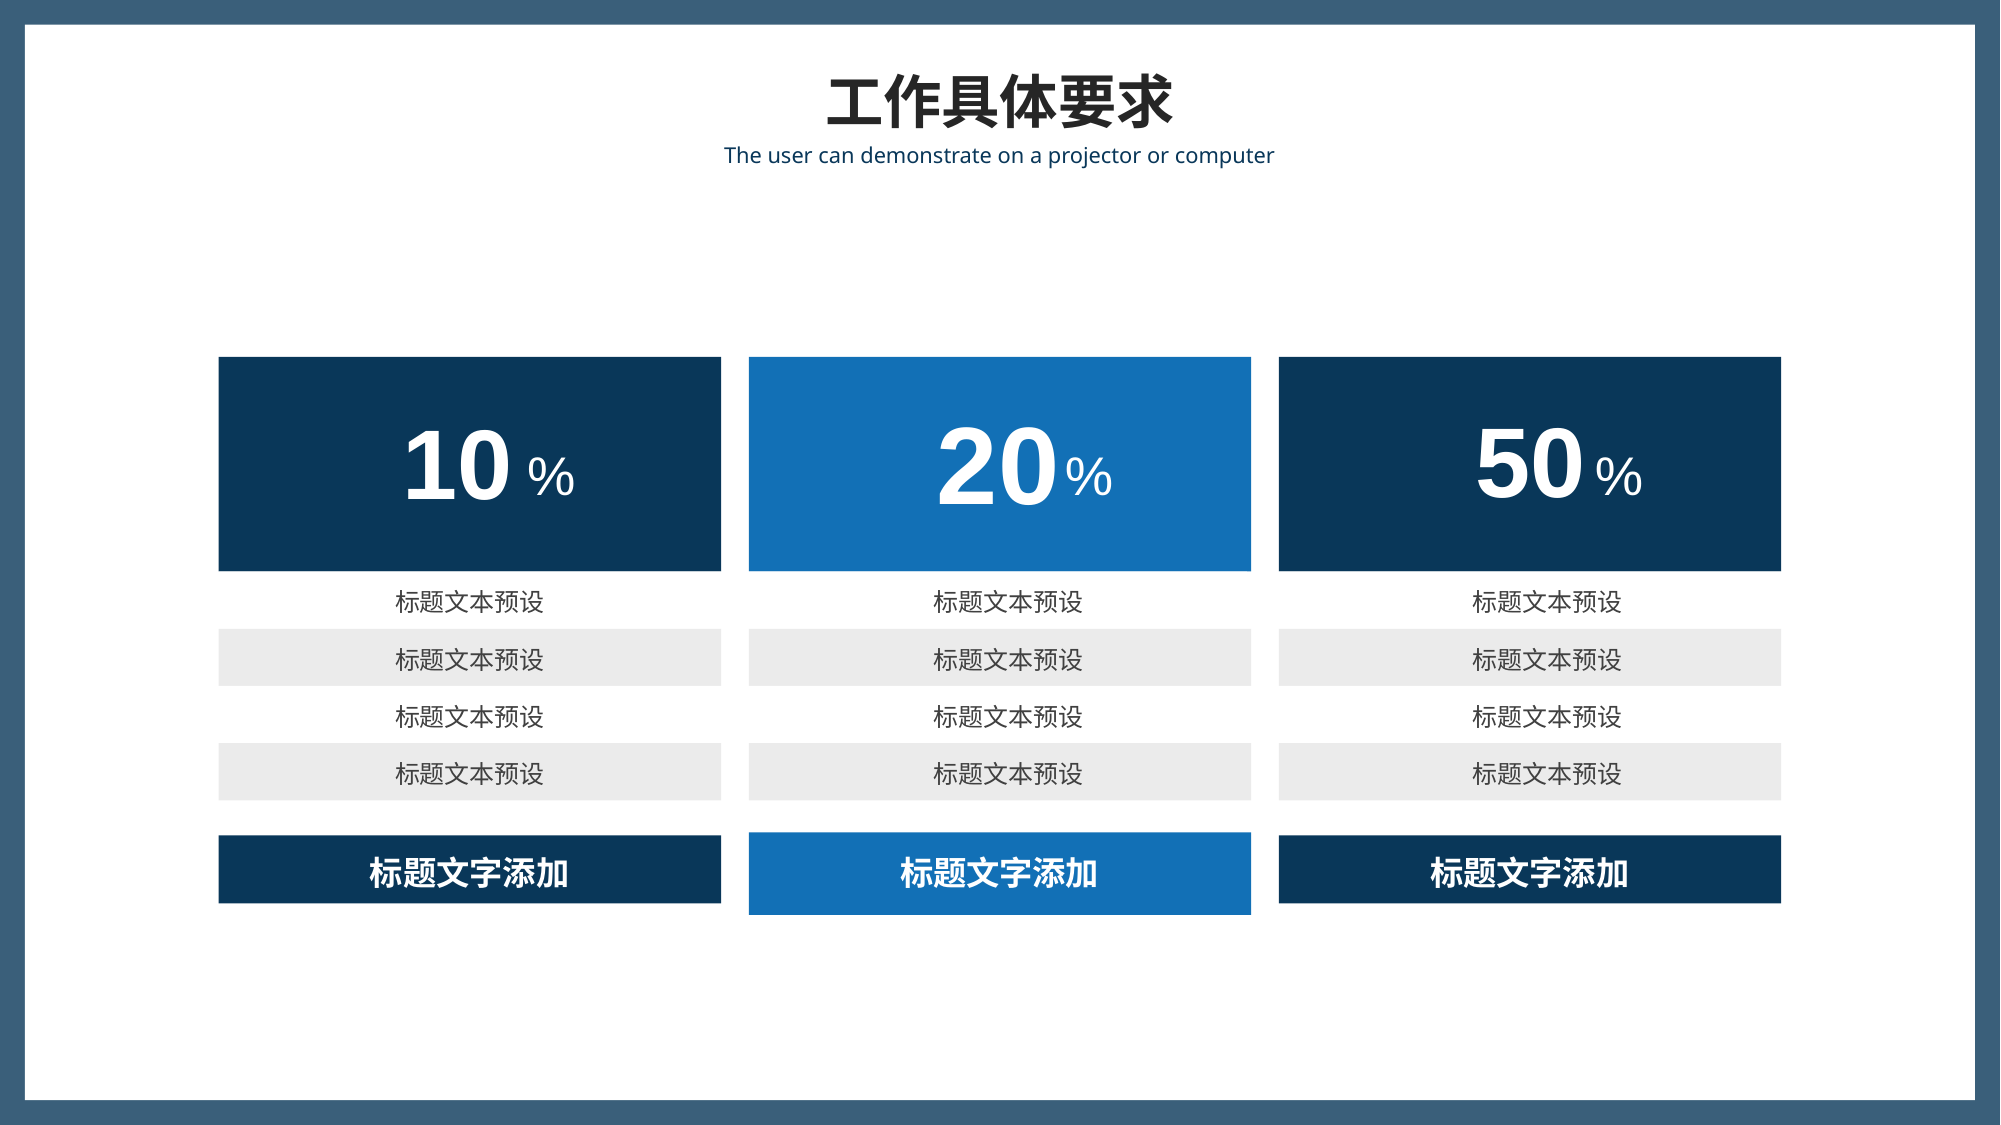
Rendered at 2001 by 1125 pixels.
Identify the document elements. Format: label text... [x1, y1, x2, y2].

text_box [743, 571, 1248, 630]
text_box 标题文本预设 [389, 694, 551, 735]
text_box [1278, 571, 1782, 628]
text_box % [1580, 434, 1657, 515]
text_box 标题文本预设 [1467, 751, 1629, 792]
text_box 标题文本预设 [389, 636, 551, 678]
text_box [1278, 685, 1782, 742]
text_box 10 [388, 393, 527, 528]
text_box [748, 356, 1252, 572]
text_box 标题文本预设 [1467, 579, 1629, 620]
text_box [1278, 356, 1782, 571]
text_box [218, 742, 722, 801]
text_box 20 [922, 386, 1074, 535]
text_box [218, 834, 722, 905]
text_box [1278, 628, 1782, 685]
text_box 标题文本预设 [1467, 694, 1629, 735]
text_box [748, 742, 1252, 801]
text_box [748, 628, 1252, 685]
text_box [1278, 834, 1782, 905]
text_box % [512, 434, 589, 515]
text_box 标题文字添加 [748, 836, 1251, 900]
text_box [218, 571, 722, 628]
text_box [690, 58, 1309, 176]
text_box [218, 356, 722, 571]
text_box 标题文本预设 [1467, 636, 1629, 678]
text_box 标题文本预设 [928, 694, 1090, 735]
text_box [748, 685, 1252, 742]
text_box 标题文本预设 [389, 579, 551, 620]
text_box 50 [1460, 390, 1600, 525]
text_box 标题文本预设 [389, 751, 551, 792]
text_box % [1050, 434, 1127, 515]
text_box [218, 628, 722, 685]
text_box [748, 831, 1252, 916]
text_box [1278, 742, 1782, 801]
text_box [218, 685, 722, 742]
text_box 标题文本预设 [928, 751, 1090, 792]
text_box 标题文字添加 [1278, 836, 1781, 900]
text_box 标题文本预设 [928, 579, 1090, 620]
text_box 标题文本预设 [928, 636, 1090, 678]
text_box 标题文字添加 [218, 836, 721, 900]
